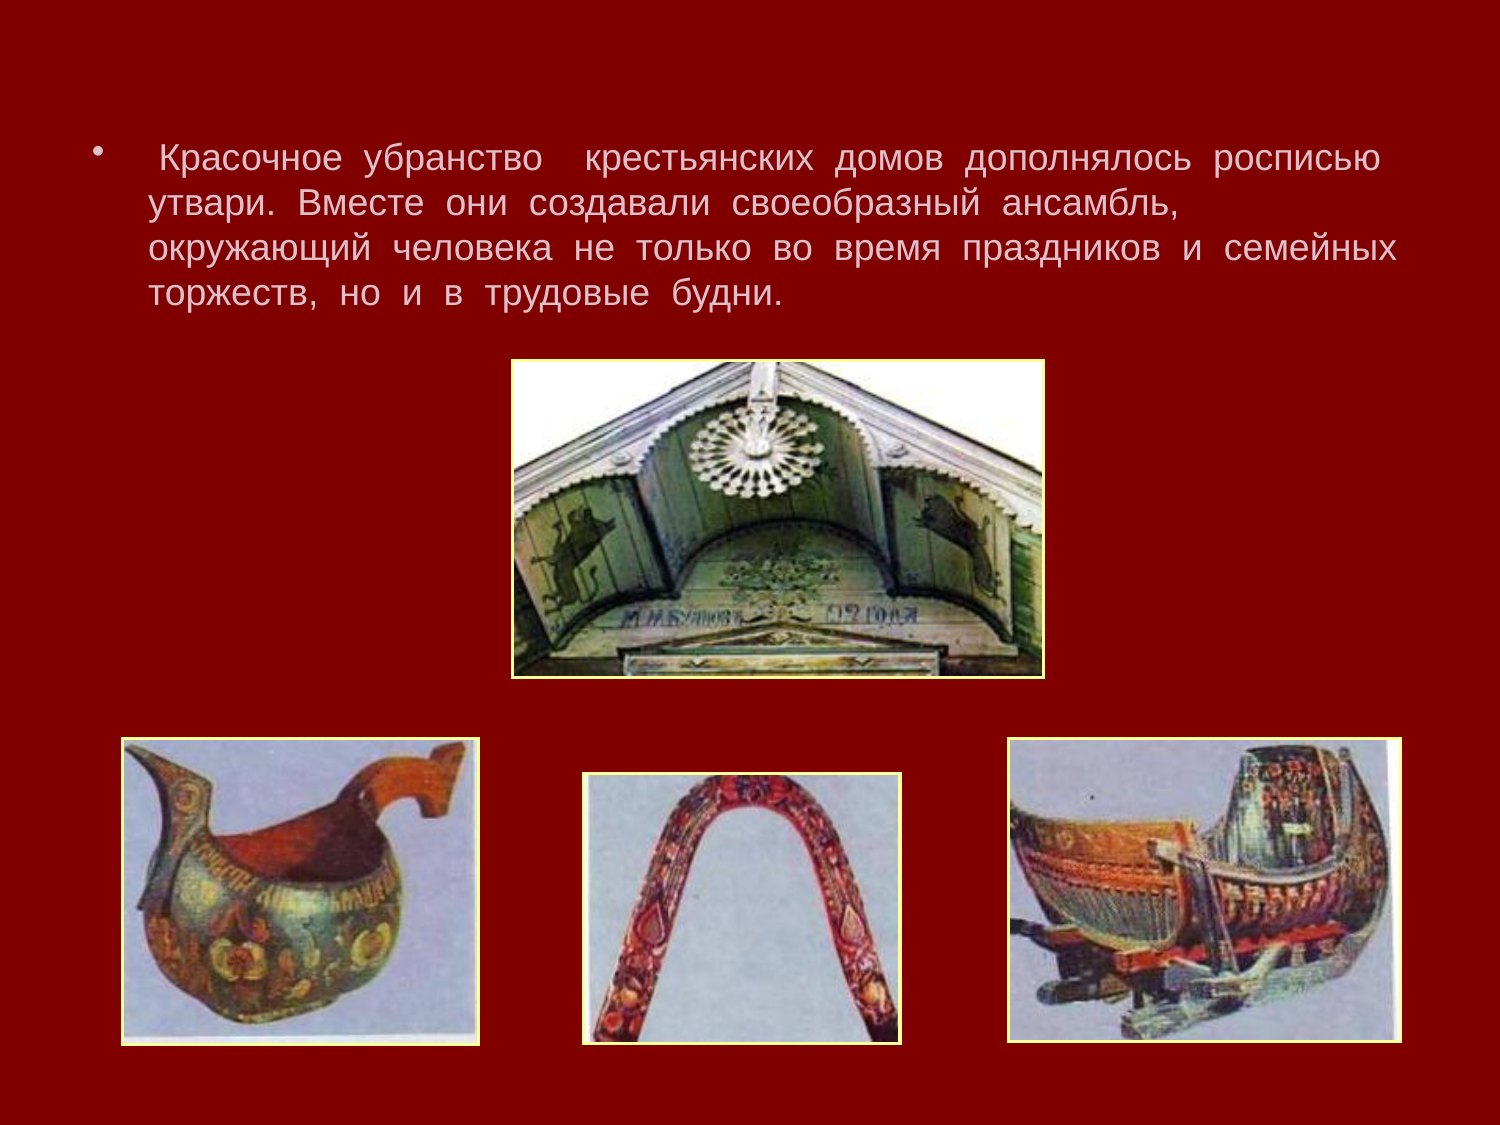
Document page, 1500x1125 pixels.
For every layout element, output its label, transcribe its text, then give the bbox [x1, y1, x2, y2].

picture [1009, 739, 1399, 1041]
list Красочное убранство крестьянских домов дополнялось росписью утвари. Вместе они создавали своеобразный ансамбль, окружающий человека не только во время праздников и семейных торжеств, но и в трудовые будни. [76, 125, 1428, 869]
picture [584, 774, 899, 1042]
picture [513, 361, 1043, 676]
picture [123, 739, 478, 1044]
